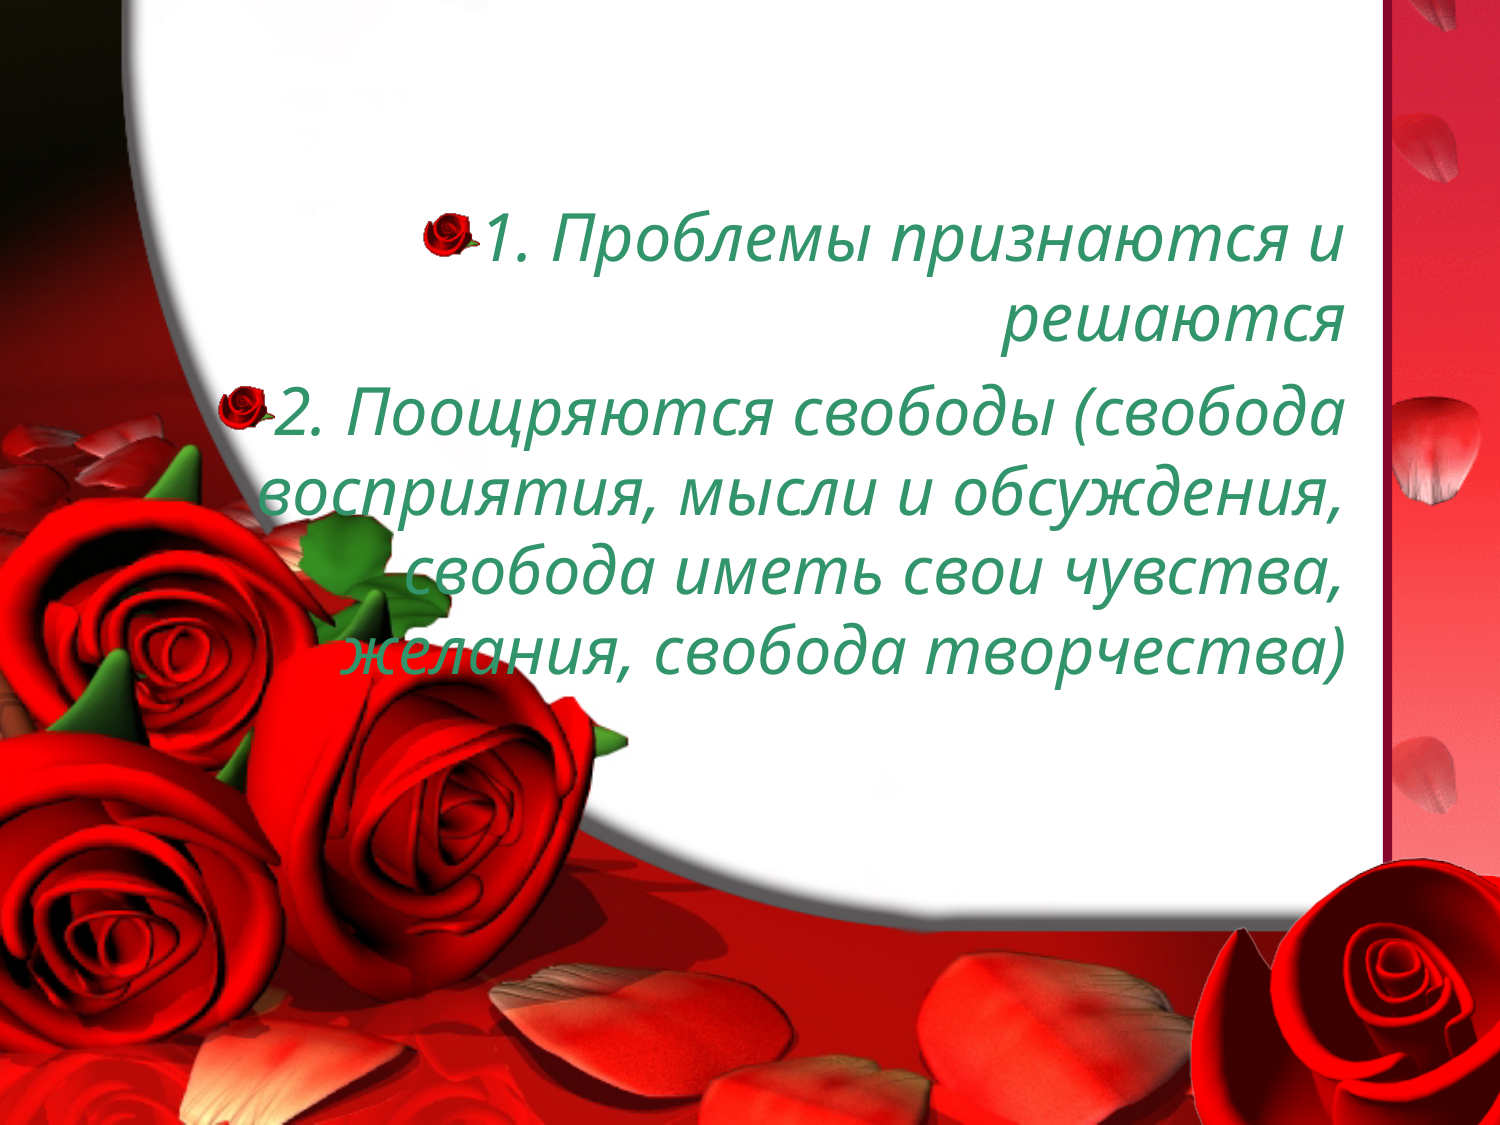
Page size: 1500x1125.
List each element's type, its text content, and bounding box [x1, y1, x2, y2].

list 1. Проблемы признаются и решаются 2. Поощряются свободы (свобода восприятия, мысли и обсуждения, свобода иметь свои чувства, желания, свобода творчества) [174, 187, 1363, 888]
picture [0, 0, 1500, 1125]
